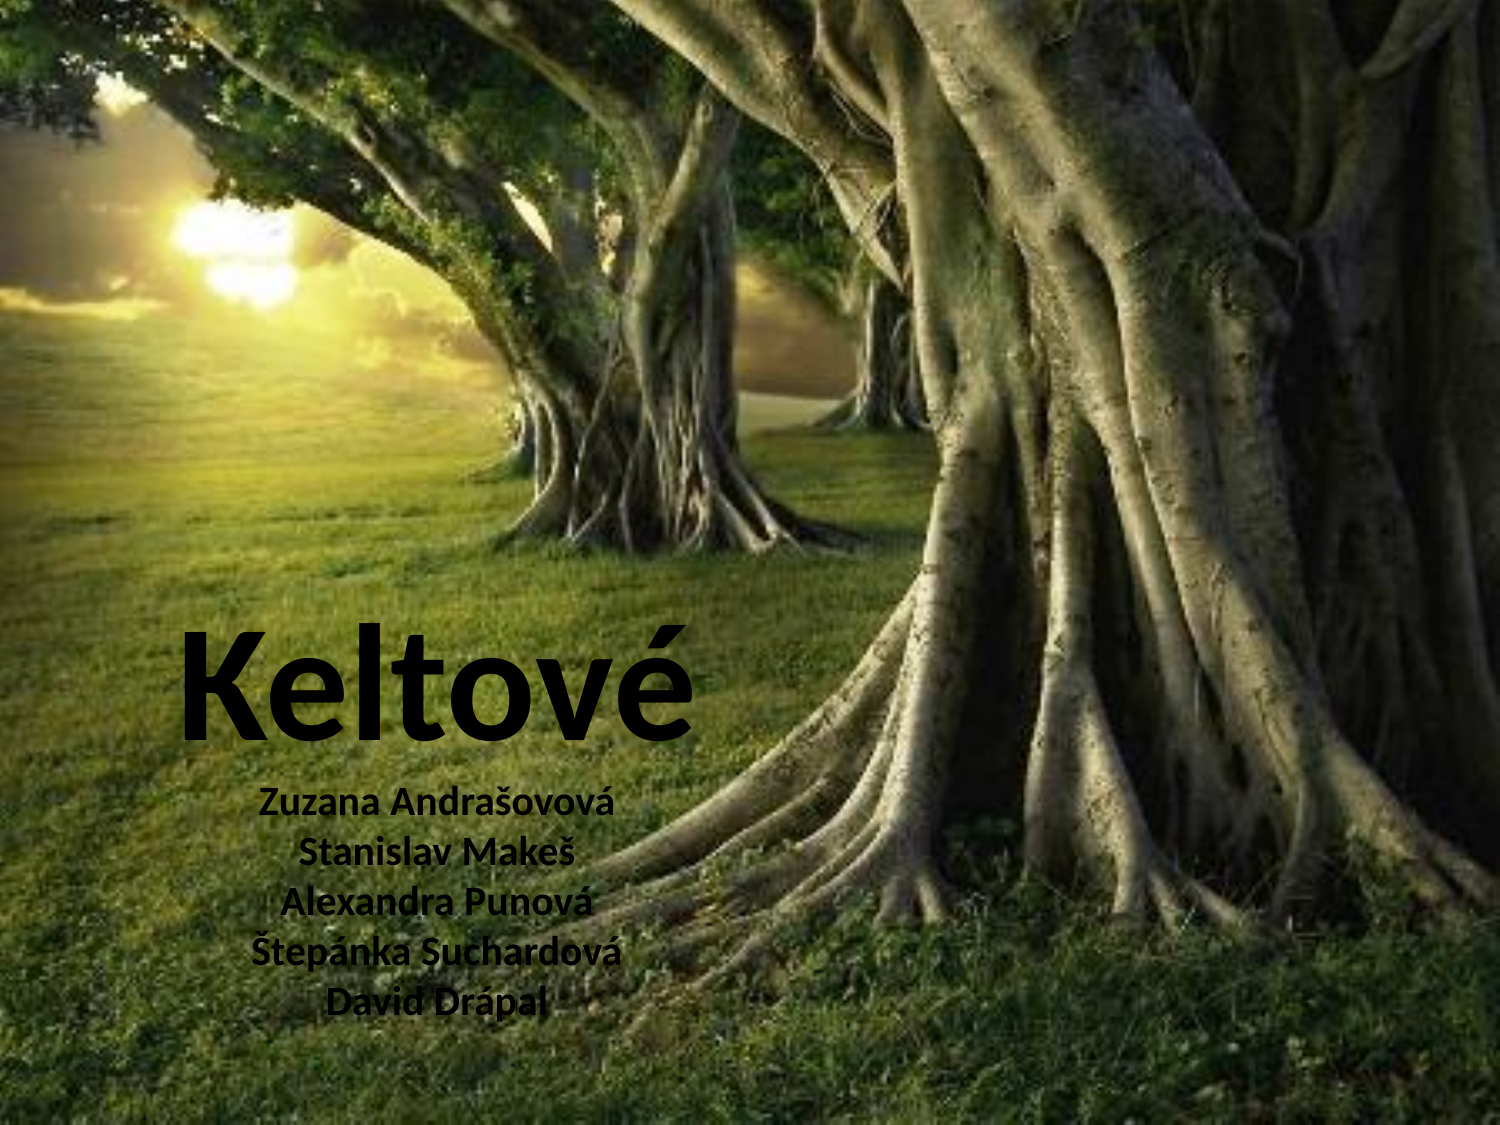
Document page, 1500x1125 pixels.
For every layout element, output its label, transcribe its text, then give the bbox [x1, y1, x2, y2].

title Keltové Zuzana Andrašovová Stanislav Makeš Alexandra Punová Štepánka Suchardová David Drápal [41, 538, 833, 1059]
picture [0, 0, 1500, 1125]
